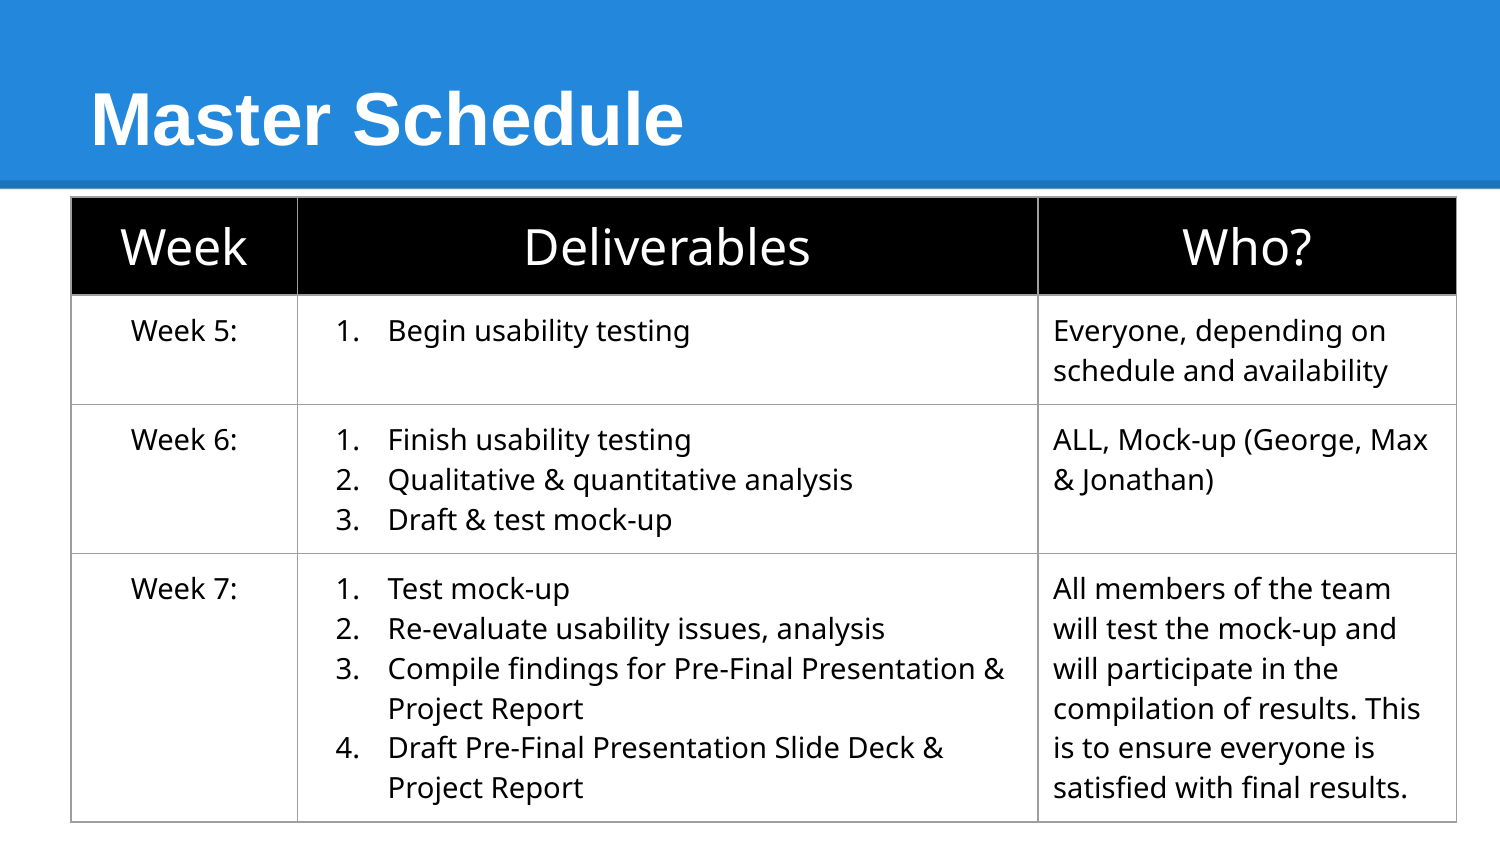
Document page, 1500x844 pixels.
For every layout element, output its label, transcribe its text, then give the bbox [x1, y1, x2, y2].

table_cell Finish usability testing Qualitative & quantitative analysis Draft & test mock-up [298, 405, 1037, 553]
table_cell ALL, Mock-up (George, Max & Jonathan) [1039, 405, 1456, 553]
table_cell Week 7: [72, 554, 297, 821]
table_cell Begin usability testing [298, 296, 1037, 404]
table_cell Week 5: [72, 296, 297, 404]
table_header Deliverables [298, 198, 1037, 294]
table_header Who? [1039, 198, 1456, 294]
table_header Week [72, 198, 297, 294]
table_cell All members of the team will test the mock-up and will participate in the compilation of results. This is to ensure everyone is satisfied with final results. [1039, 554, 1456, 821]
table_cell Week 6: [72, 405, 297, 553]
title Master Schedule [75, 35, 1425, 176]
table_cell Everyone, depending on schedule and availability [1039, 296, 1456, 404]
table_cell Test mock-up Re-evaluate usability issues, analysis Compile findings for Pre-Final Presentation & Project Report Draft Pre-Final Presentation Slide Deck & Project Report [298, 554, 1037, 821]
